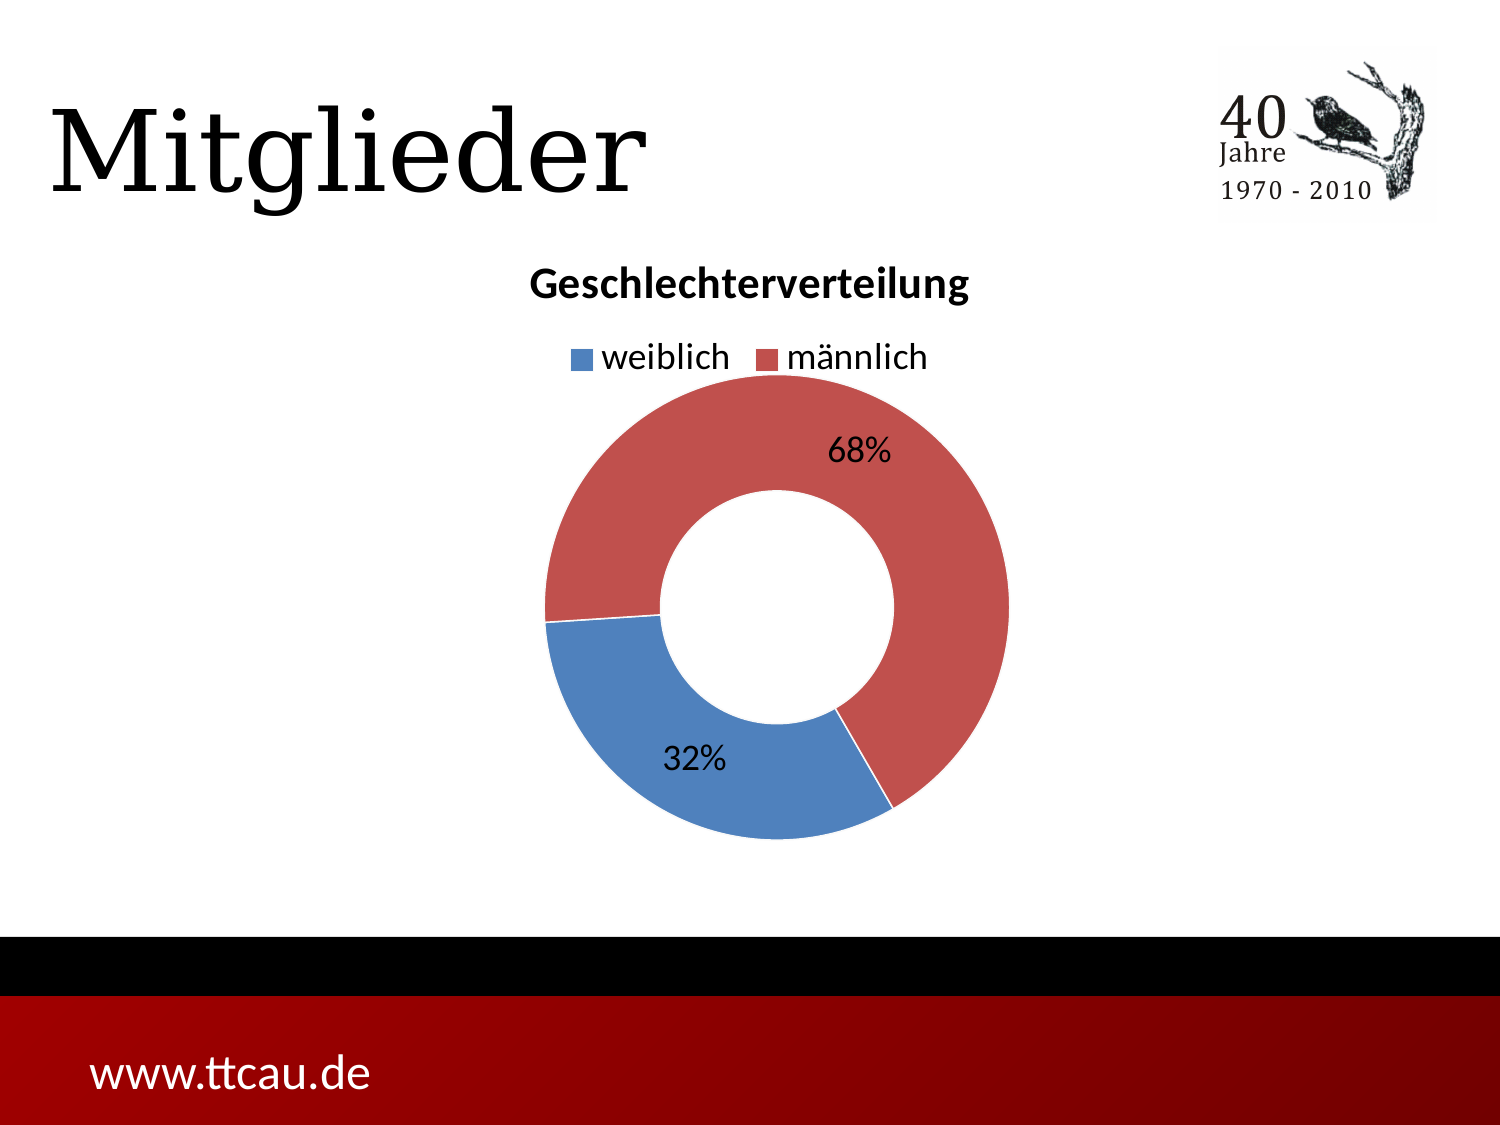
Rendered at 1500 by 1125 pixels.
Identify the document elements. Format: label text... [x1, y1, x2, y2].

text_box Mitglieder [33, 71, 662, 221]
text_box [0, 935, 1500, 998]
text_box www.ttcau.de [0, 998, 1500, 1125]
picture [1218, 46, 1438, 223]
chart [249, 228, 1251, 897]
